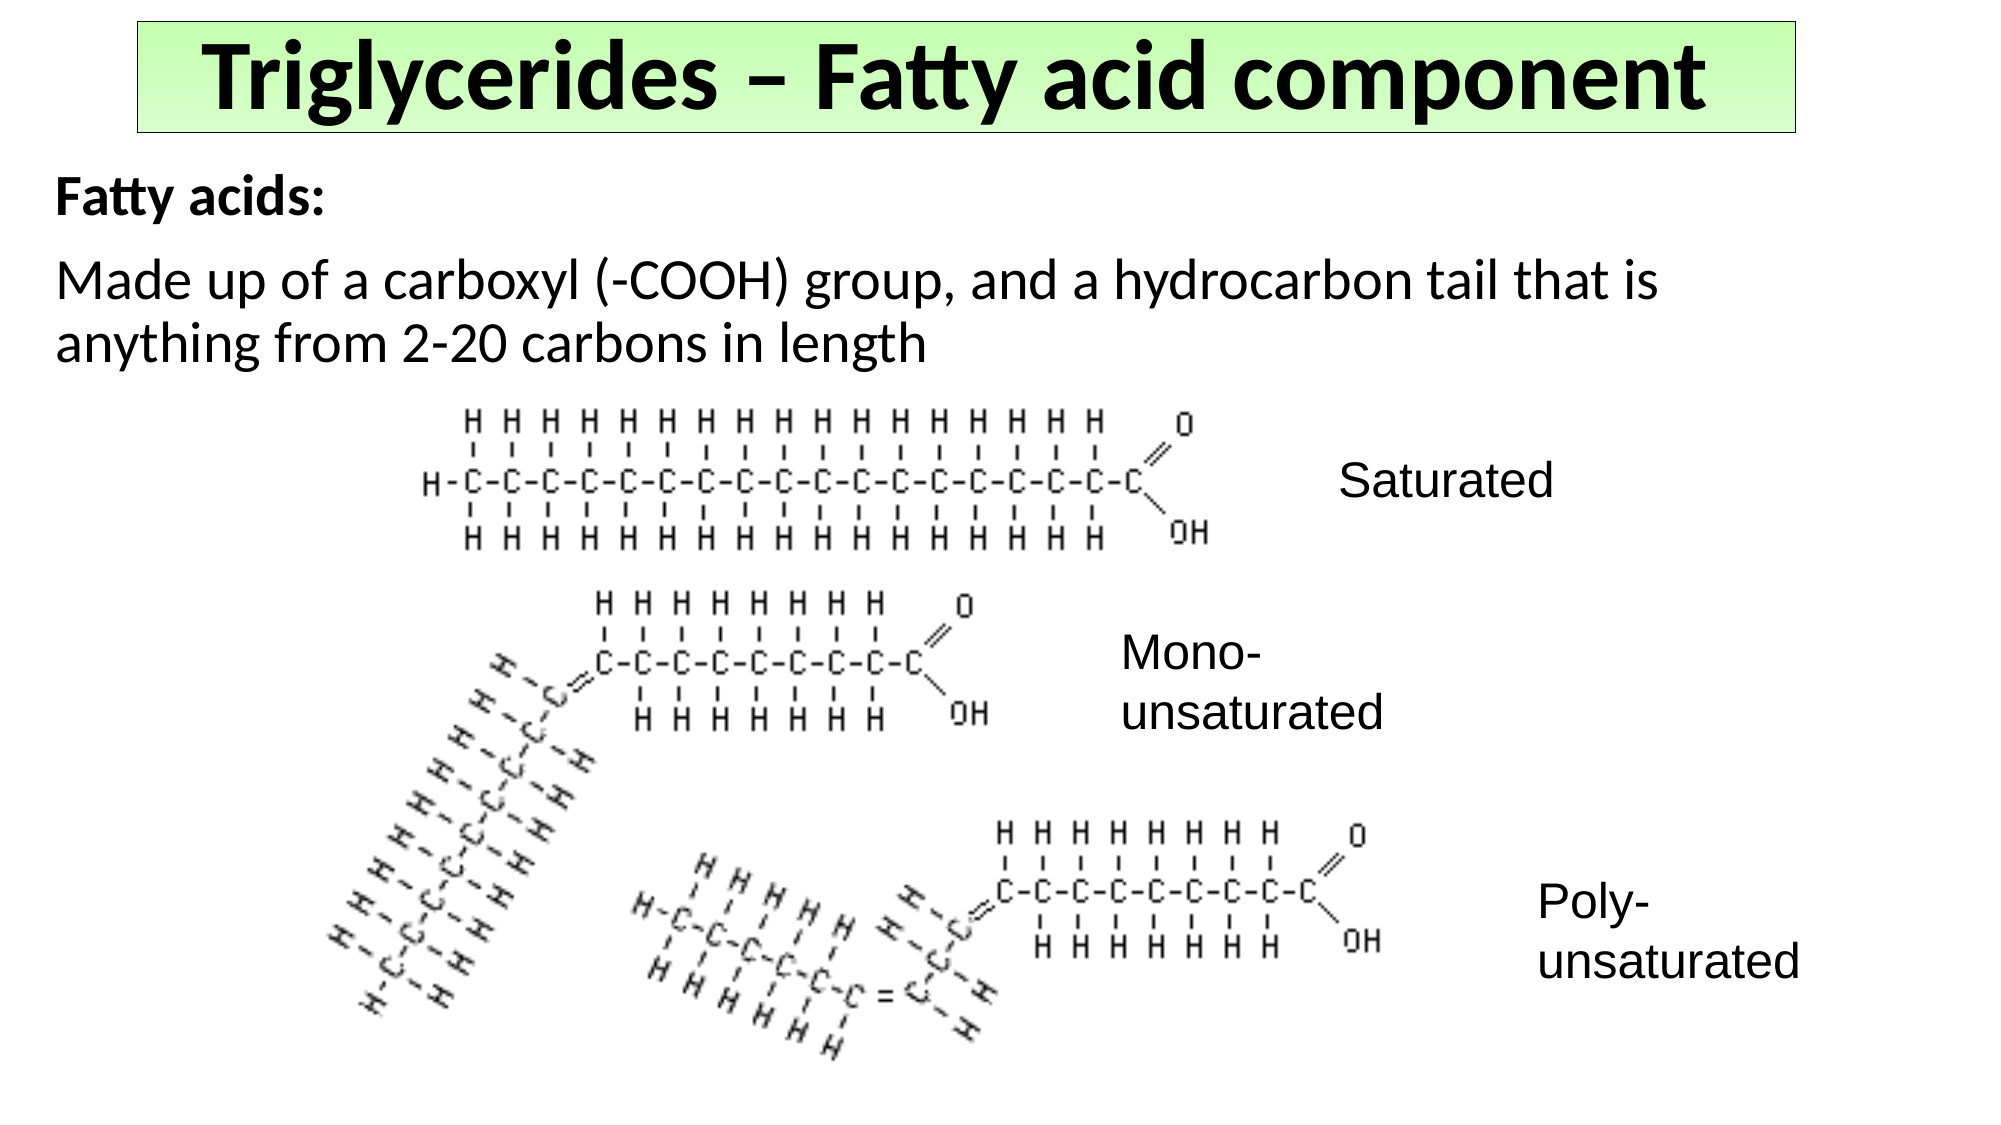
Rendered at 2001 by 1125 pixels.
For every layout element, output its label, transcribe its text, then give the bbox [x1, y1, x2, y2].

list Fatty acids: Made up of a carboxyl (-COOH) group, and a hydrocarbon tail that is anything from 2-20 carbons in length [40, 157, 1890, 1089]
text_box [620, 810, 1826, 1076]
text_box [397, 377, 1571, 575]
text_box Triglycerides – Fatty acid component [137, 21, 1796, 133]
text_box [318, 574, 1447, 1039]
